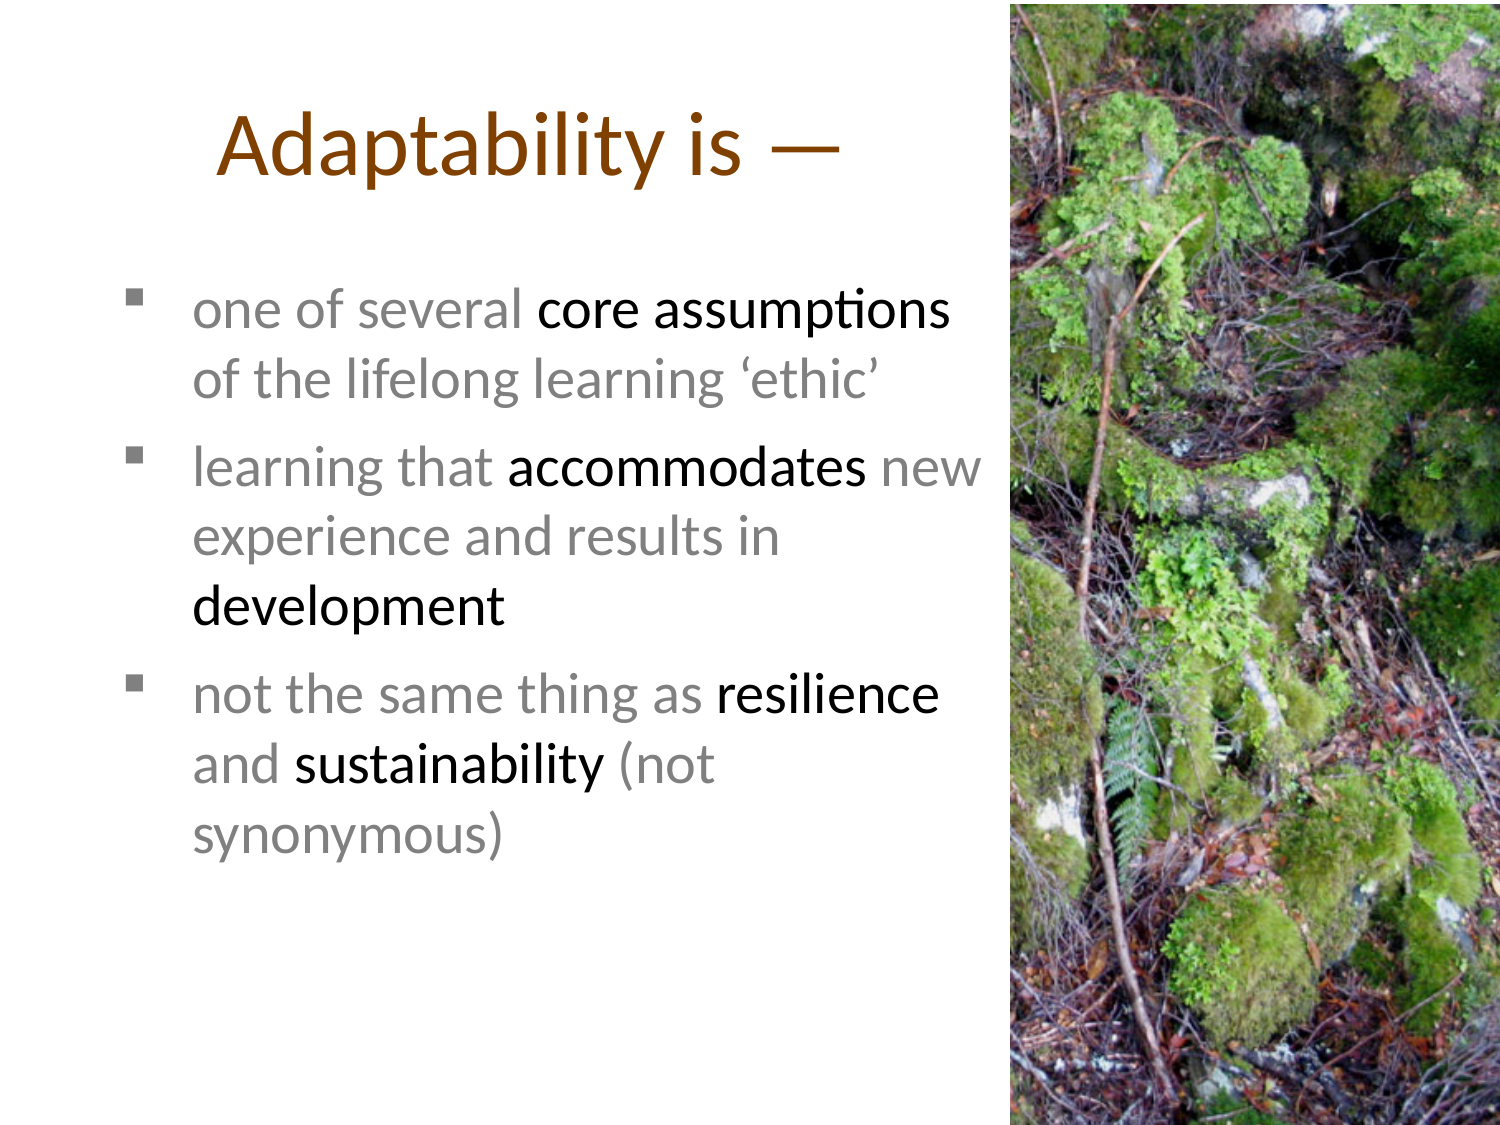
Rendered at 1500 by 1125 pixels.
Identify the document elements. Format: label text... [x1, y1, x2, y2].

list one of several core assumptions of the lifelong learning ‘ethic’ learning that accommodates new experience and results in development not the same thing as resilience and sustainability (not synonymous) [75, 262, 1004, 1005]
title Adaptability is — [53, 45, 1004, 233]
picture [1009, 4, 1500, 1125]
